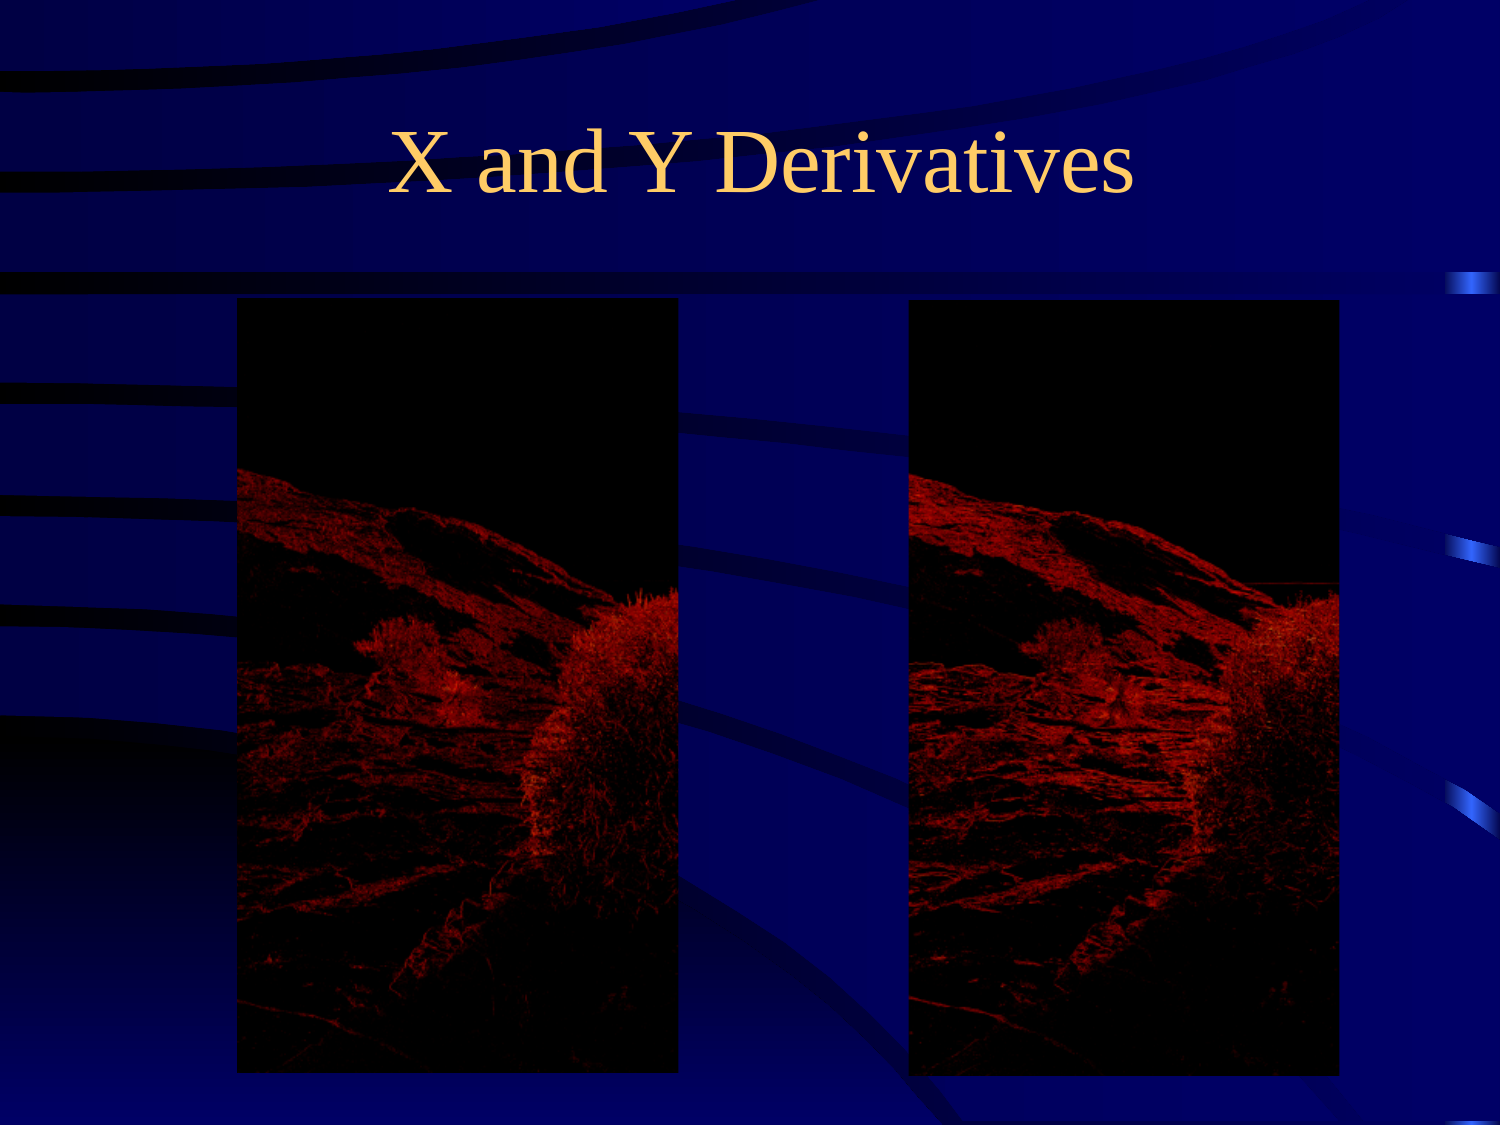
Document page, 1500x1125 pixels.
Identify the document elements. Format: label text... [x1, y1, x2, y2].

title X and Y Derivatives [124, 62, 1401, 251]
picture [236, 297, 679, 1073]
picture [908, 299, 1340, 1077]
